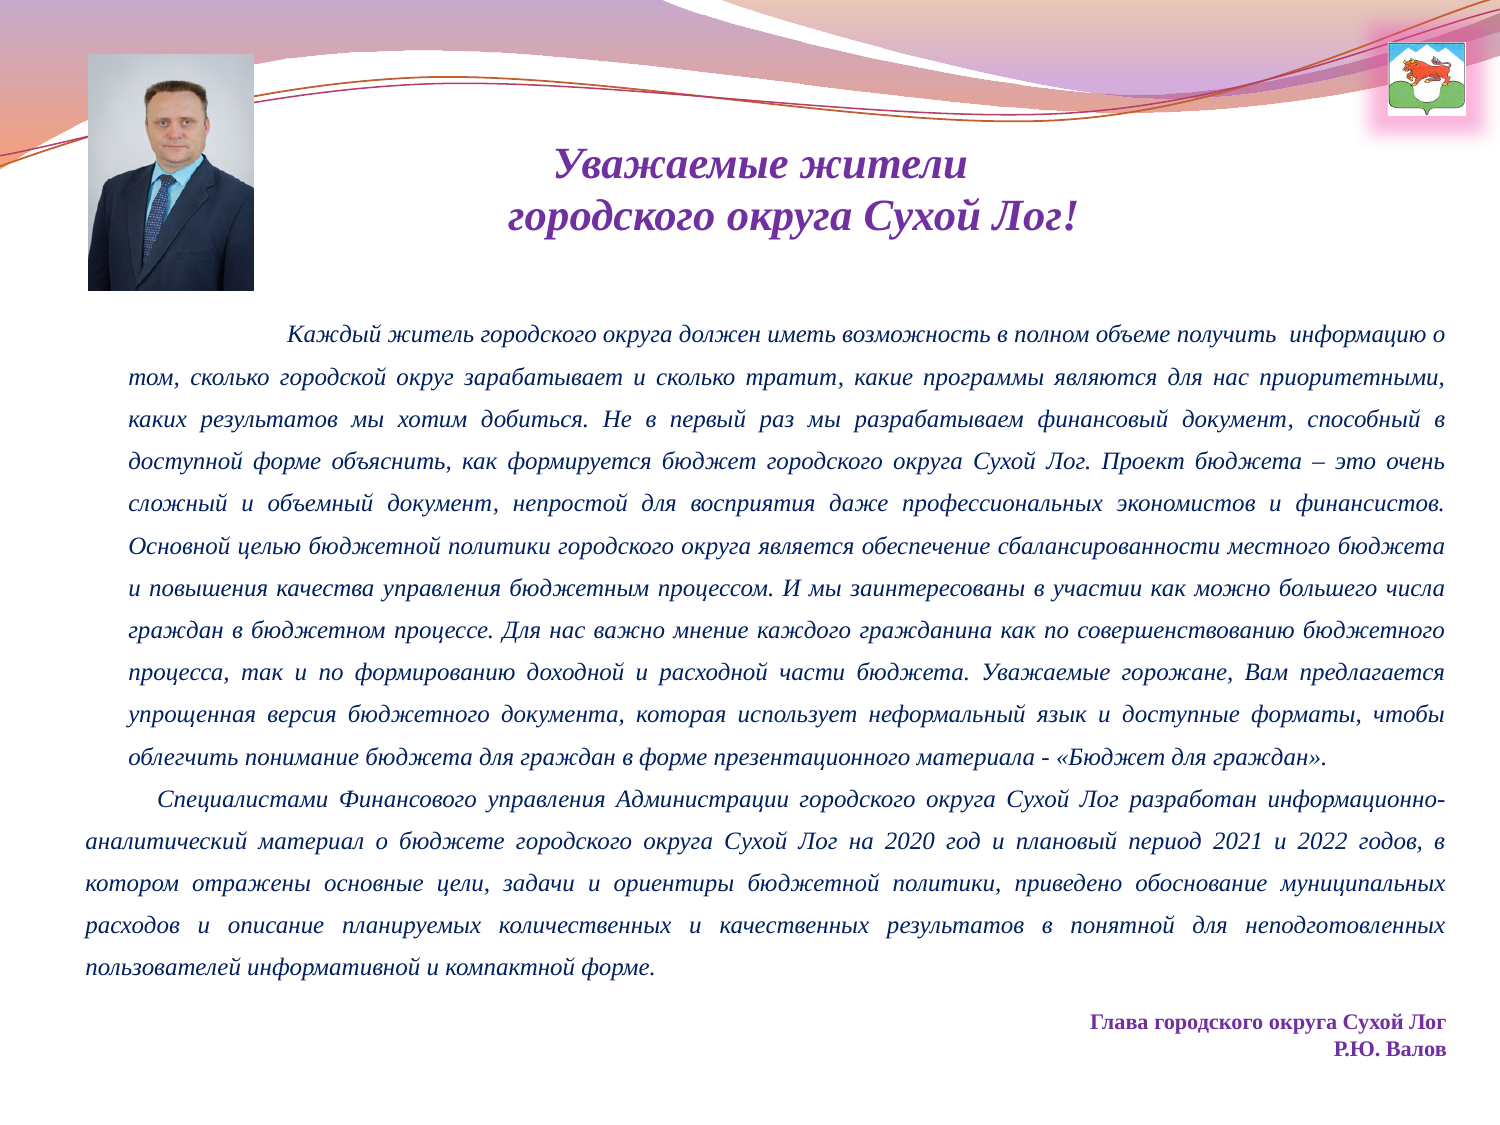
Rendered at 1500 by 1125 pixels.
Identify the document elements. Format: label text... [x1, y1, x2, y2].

table_cell Прожиточный минимум, (руб.) [1362, 34, 1463, 141]
picture [88, 54, 255, 291]
list Уважаемые жители городского округа Сухой Лог! Каждый житель городского округа должен иметь возможность в полном объеме получить информацию о том, сколько городской округ зарабатывает и сколько тратит, какие программы являются для нас приоритетными, каких результатов мы хотим добиться. Не в первый раз мы разрабатываем финансовый документ, способный в доступной форме объяснить, как формируется бюджет городского округа Сухой Лог. Проект бюджета – это очень сложный и объемный документ, непростой для восприятия даже профессиональных экономистов и финансистов. Основной целью бюджетной политики городского округа является обеспечение сбалансированности местного бюджета и повышения качества управления бюджетным процессом. И мы заинтересованы в участии как можно большего числа граждан в бюджетном процессе. Для нас важно мнение каждого гражданина как по совершенствованию бюджетного процесса, так и по формированию доходной и расходной части бюджета. Уважаемые горожане, Вам предлагается упрощенная версия бюджетного документа, которая использует неформальный язык и доступные форматы, чтобы облегчить понимание бюджета для граждан в форме презентационного материала - «Бюджет для граждан». Специалистами Финансового управления Администрации городского округа Сухой Лог разработан информационно-аналитический материал о бюджете городского округа Сухой Лог на 2020 год и плановый период 2021 и 2022 годов, в котором отражены основные цели, задачи и ориентиры бюджетной политики, приведено обоснование муниципальных расходов и описание планируемых количественных и качественных результатов в понятной для неподготовленных пользователей информативной и компактной форме. Глава городского округа Сухой Лог Р.Ю. Валов [70, 34, 1463, 1095]
picture [1387, 42, 1468, 117]
table_cell Налоговые доходы [1375, 34, 1383, 128]
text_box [1370, 34, 1463, 133]
